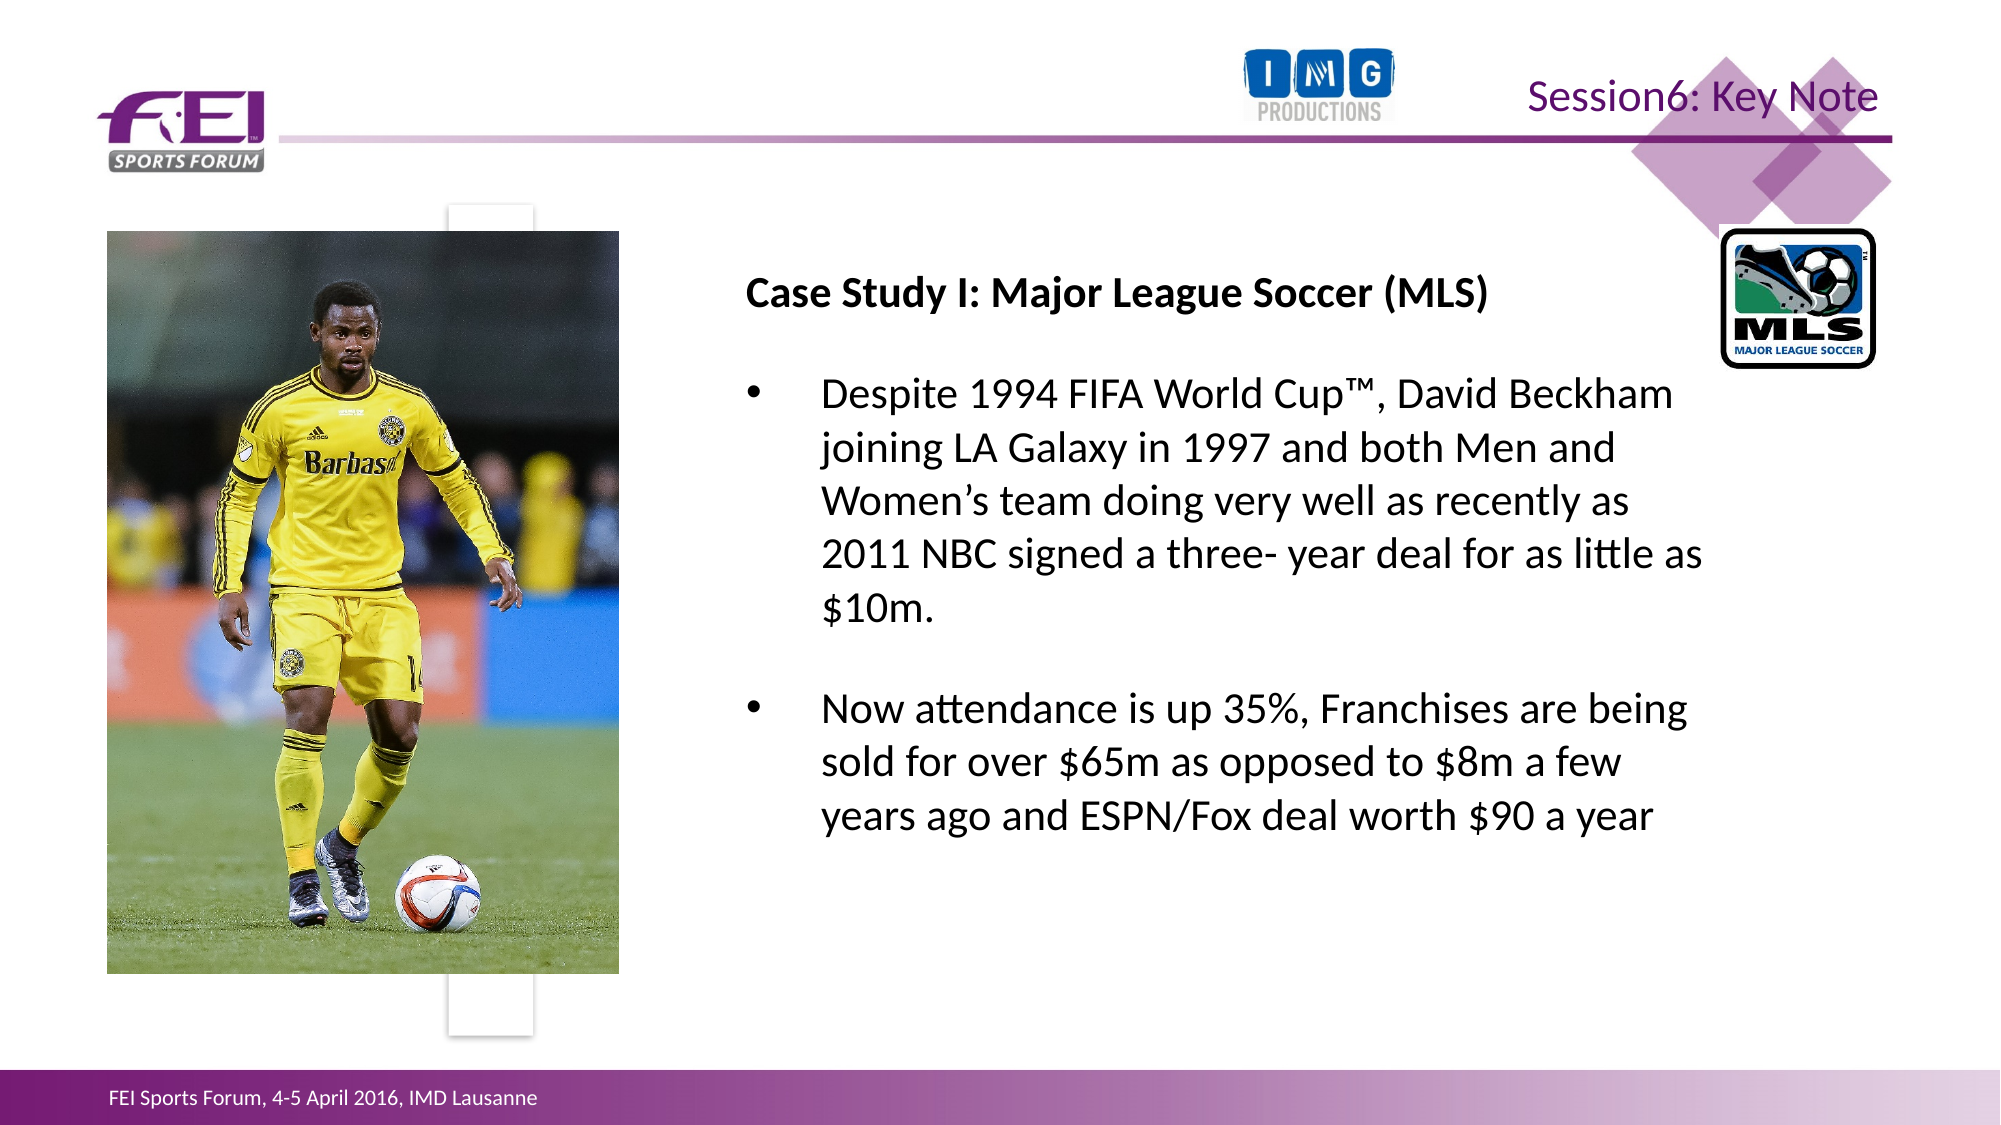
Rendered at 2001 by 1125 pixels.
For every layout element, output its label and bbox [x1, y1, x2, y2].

picture [0, 0, 2000, 1125]
list [1719, 224, 1877, 372]
